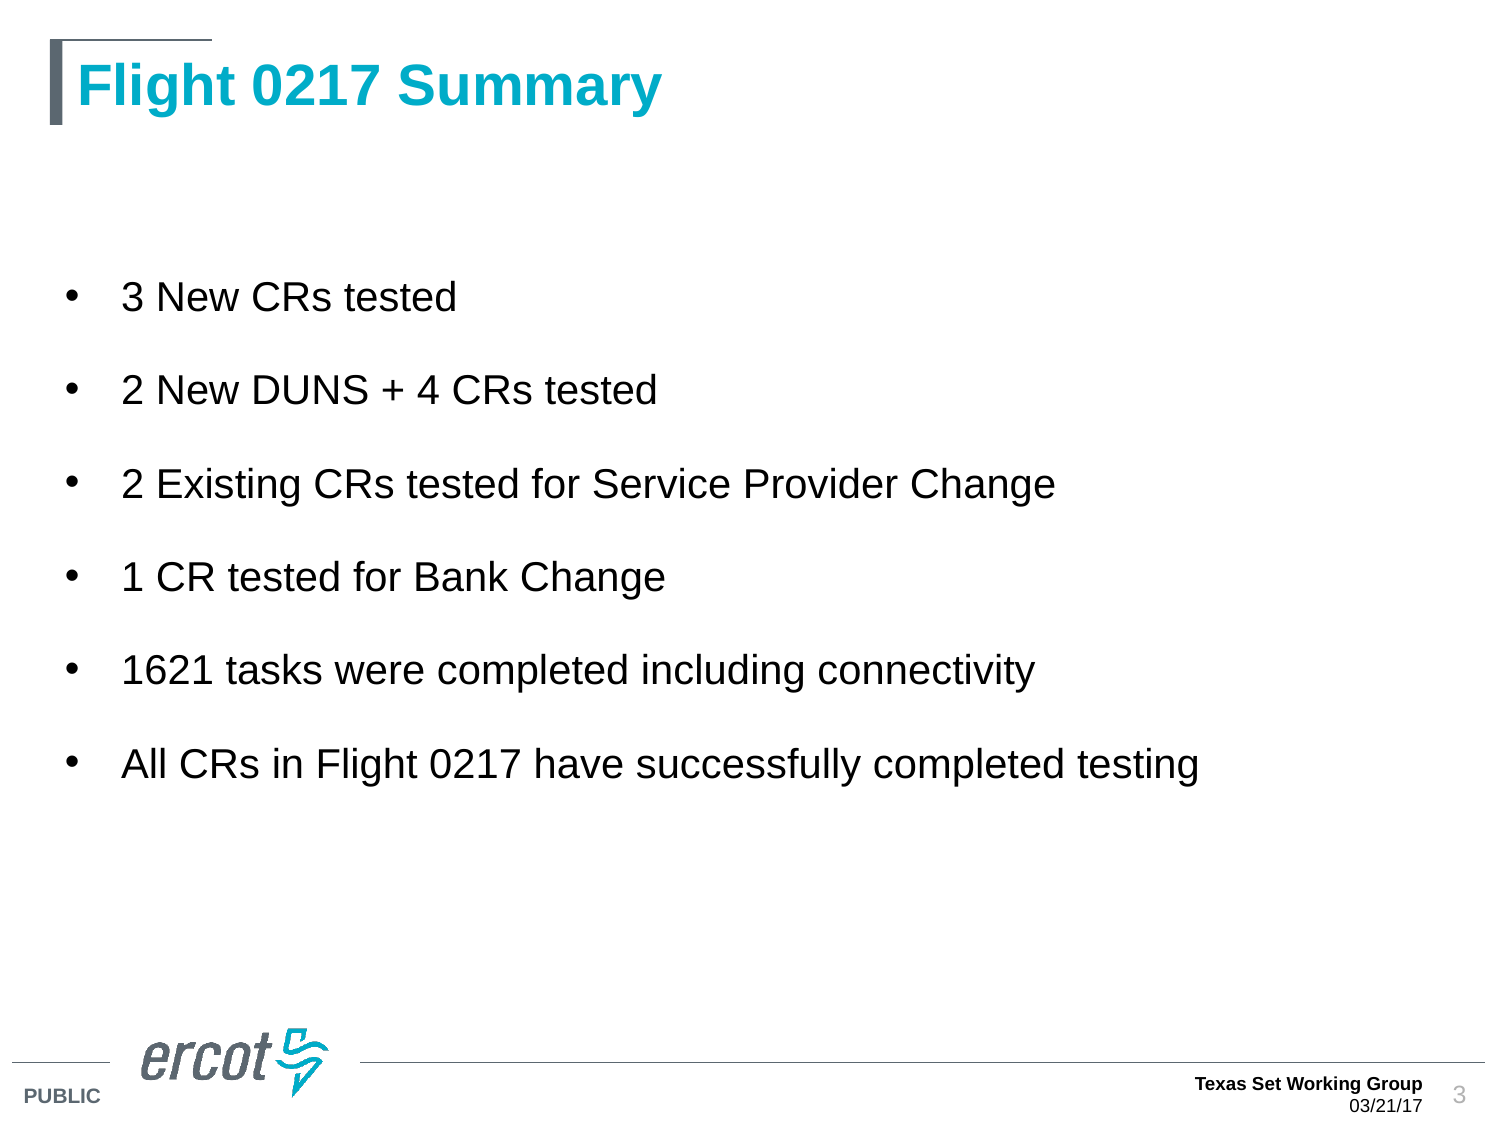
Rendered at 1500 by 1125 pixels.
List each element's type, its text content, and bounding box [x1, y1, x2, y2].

text_box Texas Set Working Group 03/21/17 [1162, 1064, 1438, 1125]
list 3 New CRs tested 2 New DUNS + 4 CRs tested 2 Existing CRs tested for Service Provider Change 1 CR tested for Bank Change 1621 tasks were completed including connectivity All CRs in Flight 0217 have successfully completed testing [50, 237, 1450, 947]
picture [137, 1024, 332, 1100]
title Flight 0217 Summary [62, 39, 1450, 228]
slide_number 3 [1438, 1076, 1475, 1112]
